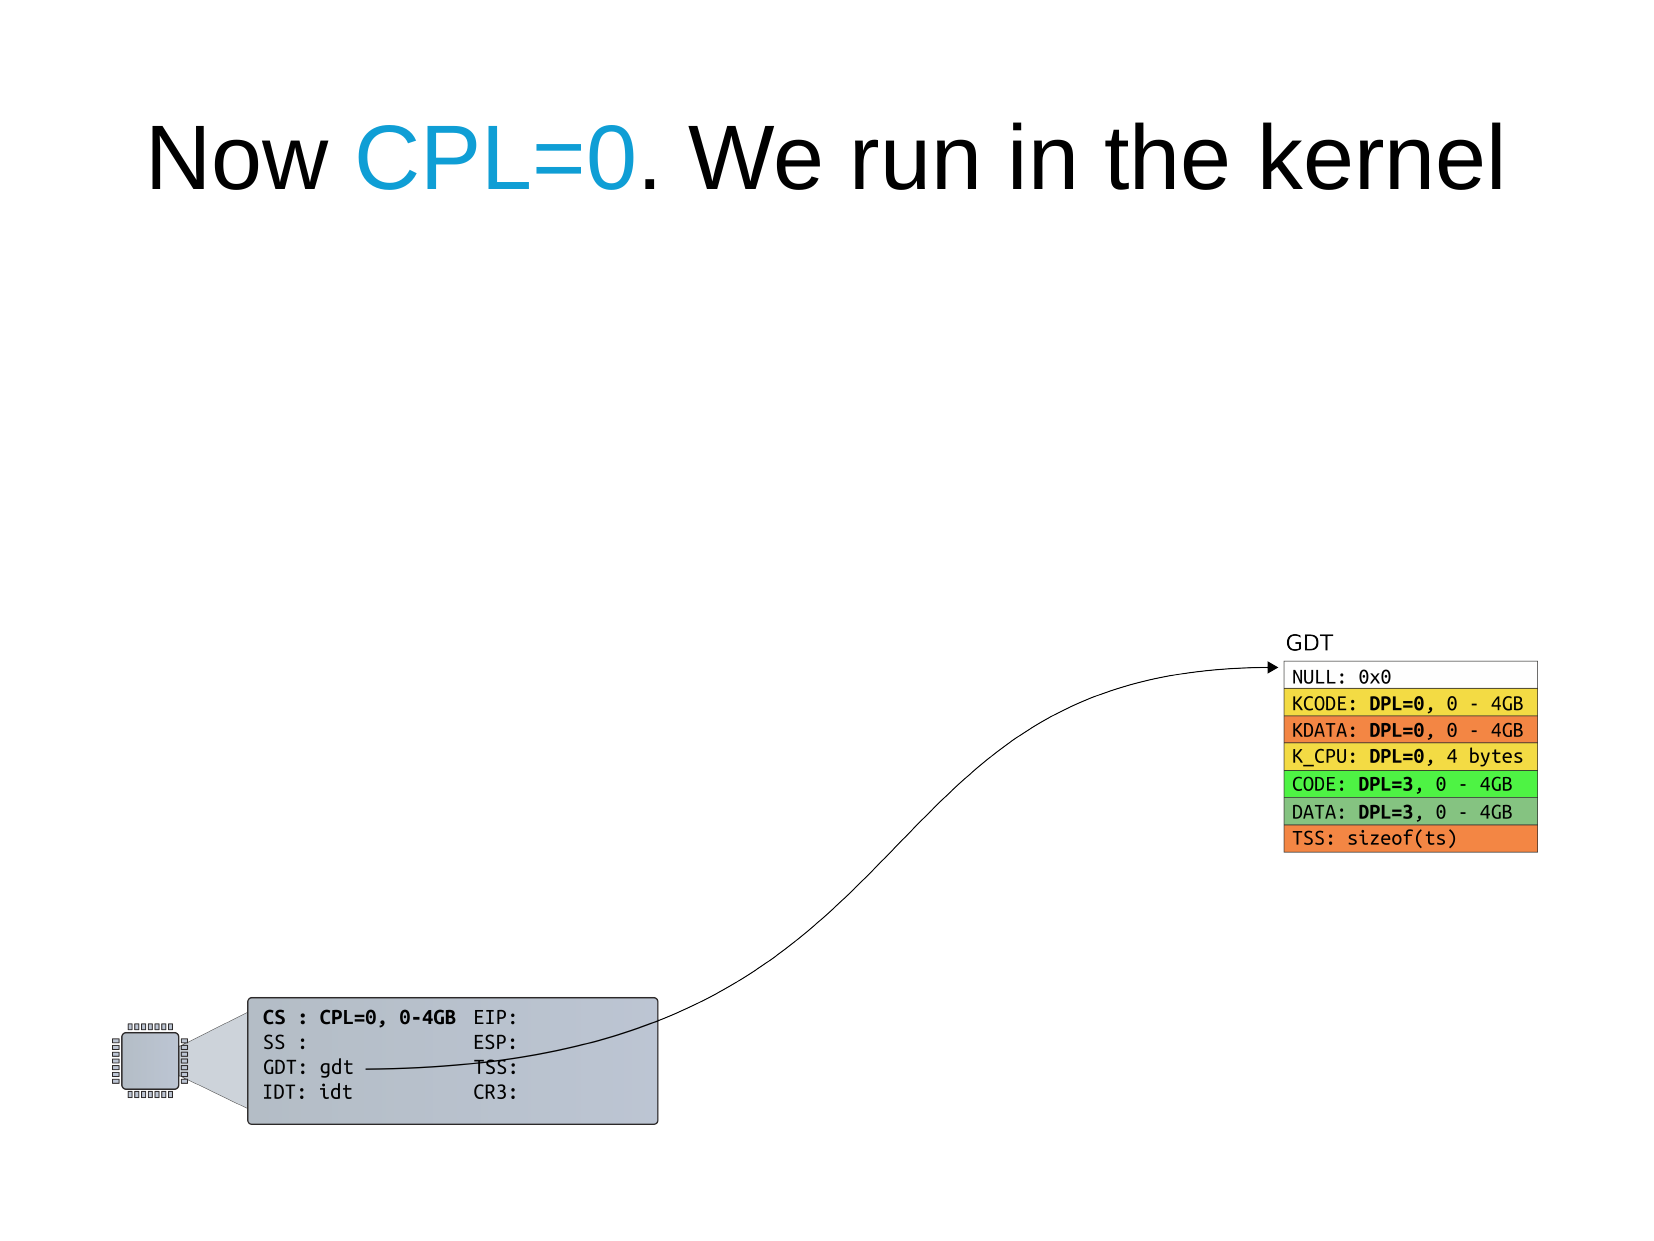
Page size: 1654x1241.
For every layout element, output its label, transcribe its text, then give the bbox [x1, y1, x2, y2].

picture [111, 634, 1538, 1126]
title Now CPL=0. We run in the kernel [82, 49, 1571, 257]
